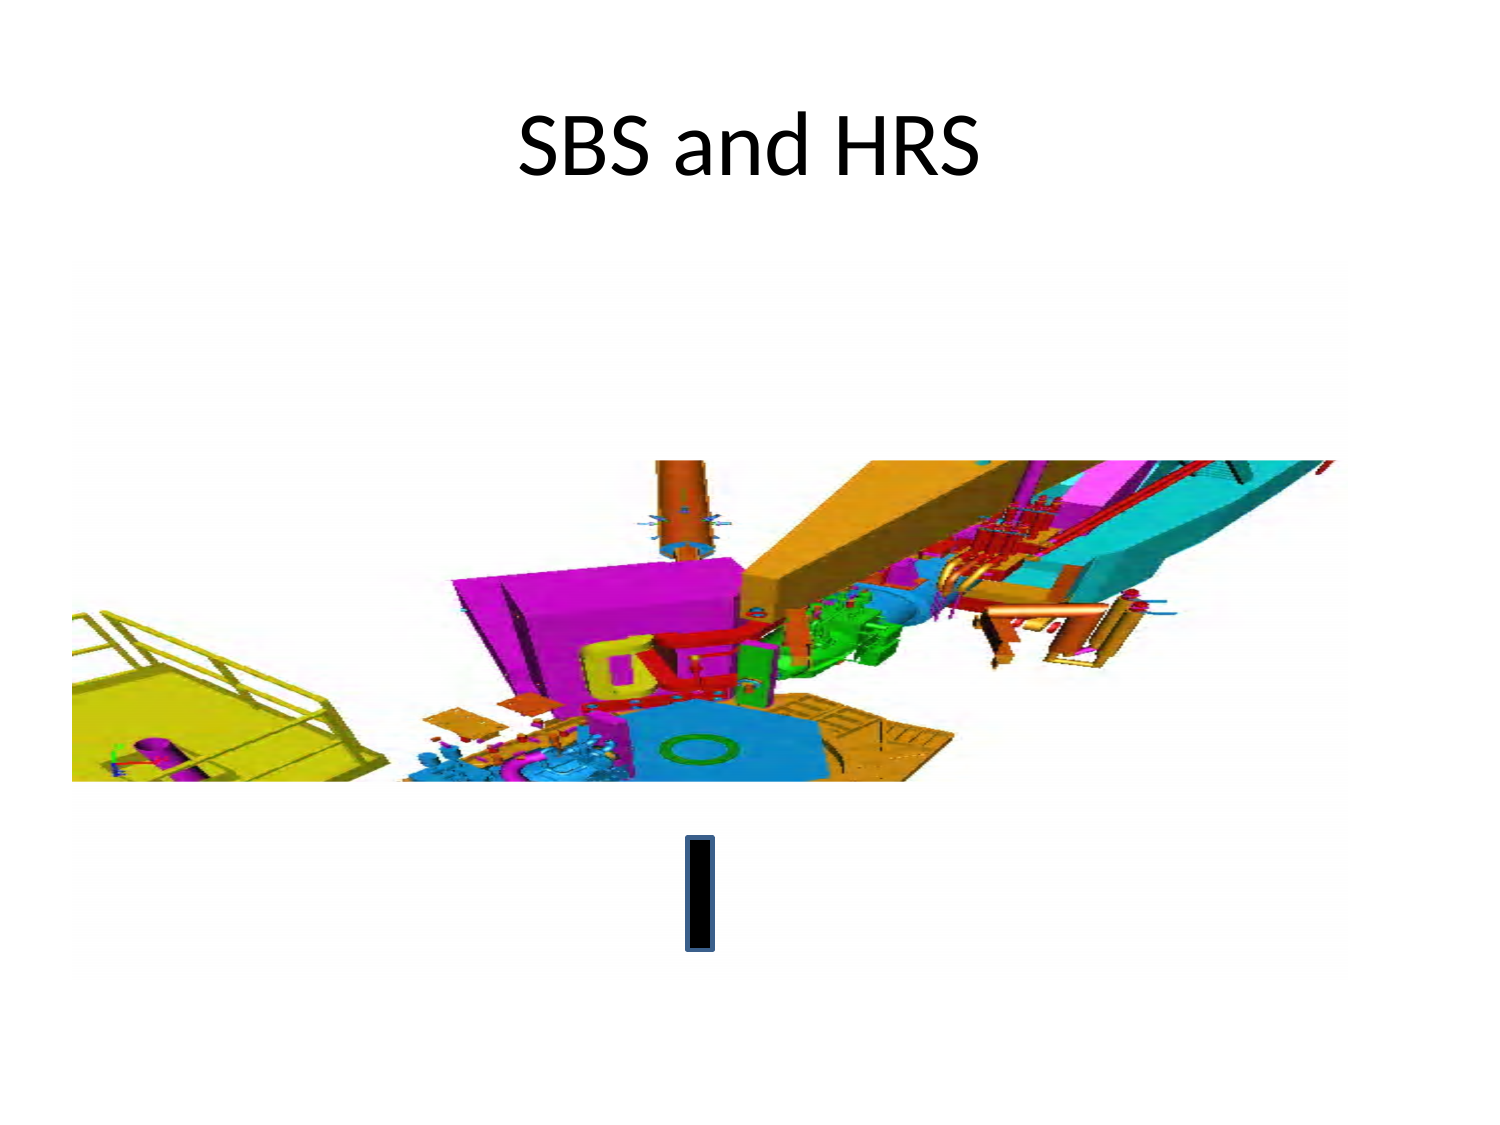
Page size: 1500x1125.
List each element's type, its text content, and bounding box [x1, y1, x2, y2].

picture [71, 260, 1348, 982]
title SBS and HRS [75, 45, 1425, 233]
